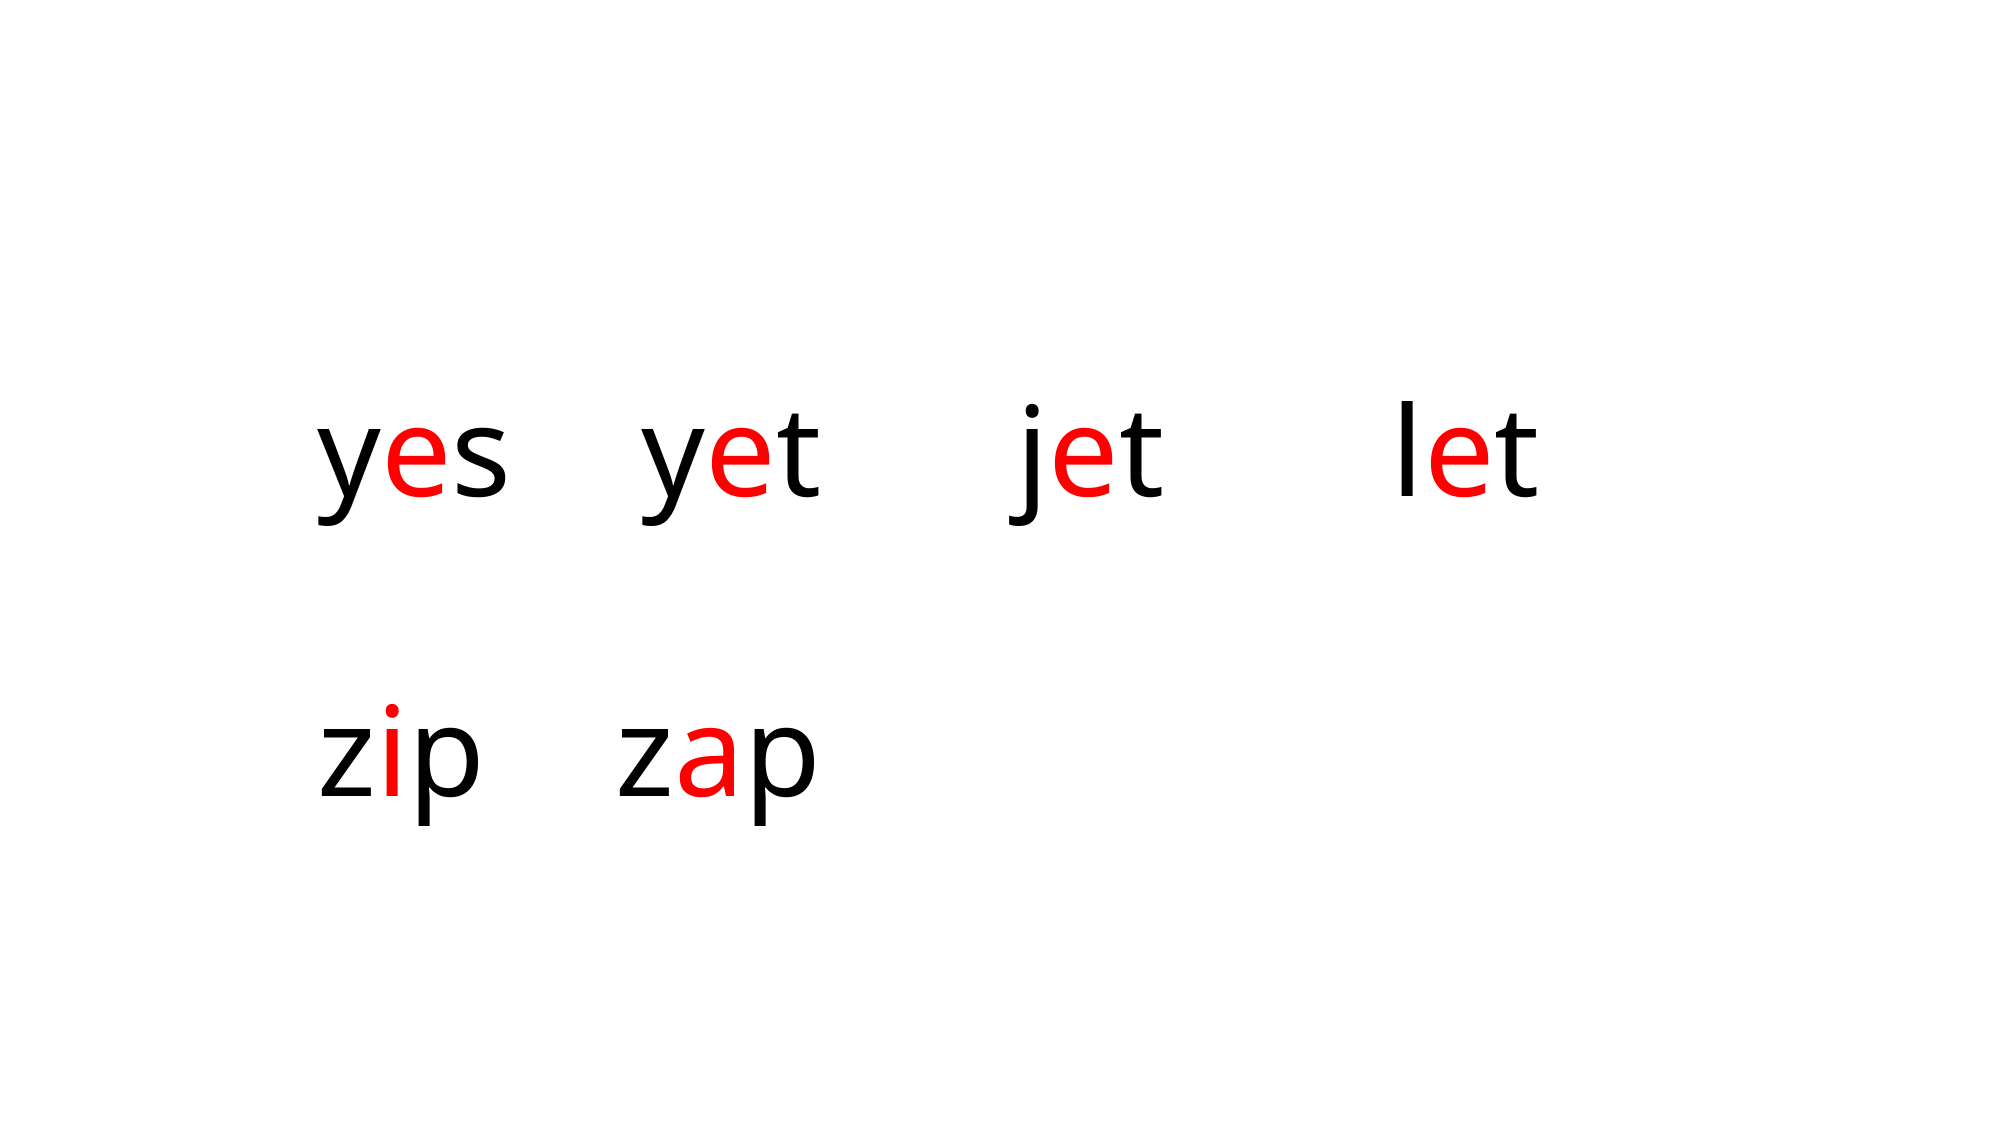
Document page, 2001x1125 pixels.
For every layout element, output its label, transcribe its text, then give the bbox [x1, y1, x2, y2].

text_box yes yet jet let zip zap [270, 14, 1739, 1125]
